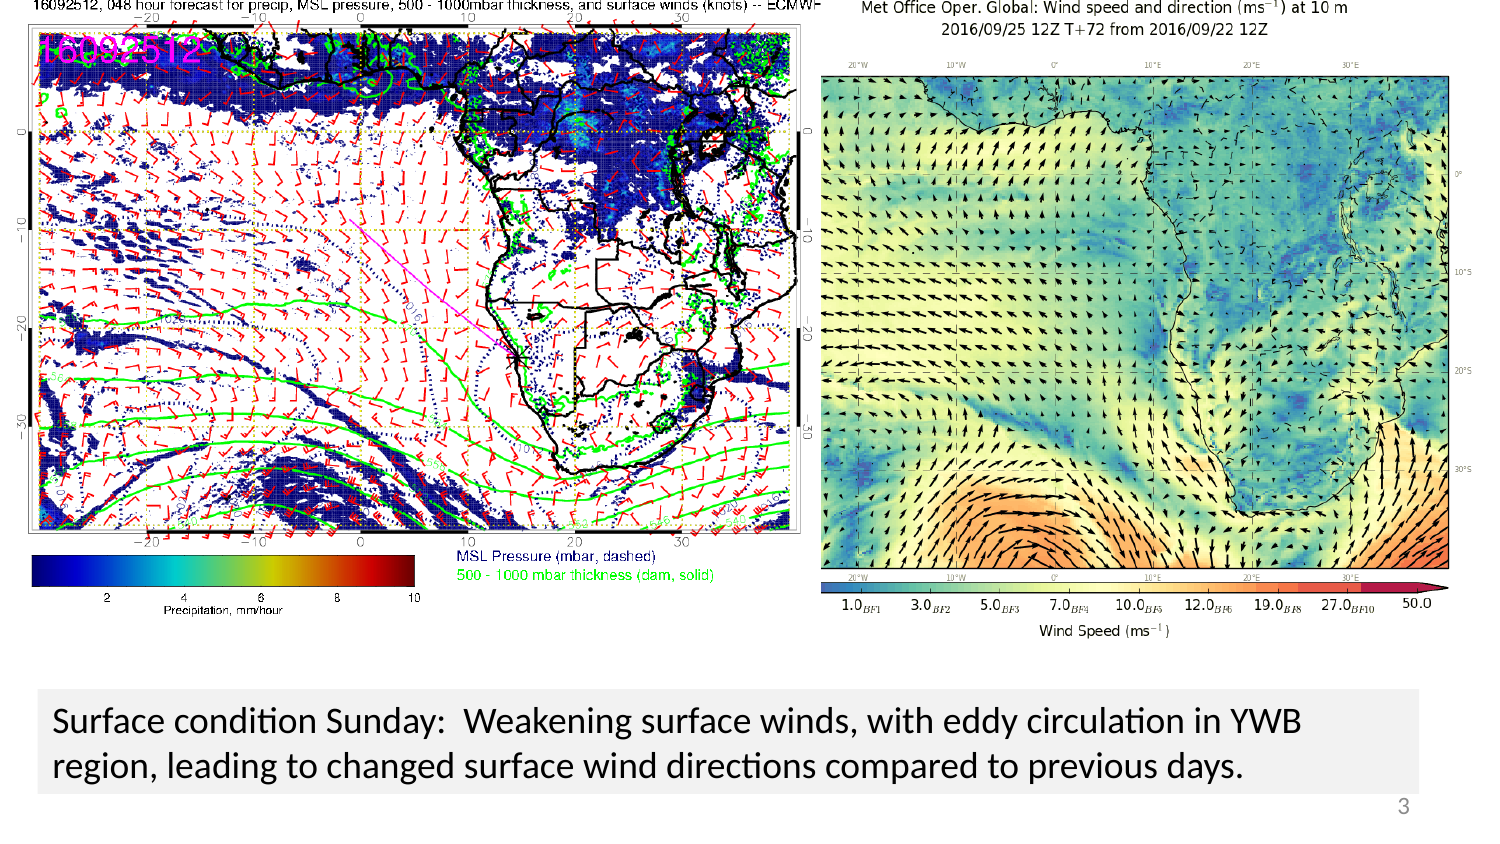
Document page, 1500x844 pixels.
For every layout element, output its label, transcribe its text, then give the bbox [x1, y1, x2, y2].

slide_number 3 [1074, 782, 1425, 827]
picture [0, 0, 1481, 648]
text_box Surface condition Sunday: Weakening surface winds, with eddy circulation in YWB region, leading to changed surface wind directions compared to previous days. [37, 689, 1420, 794]
